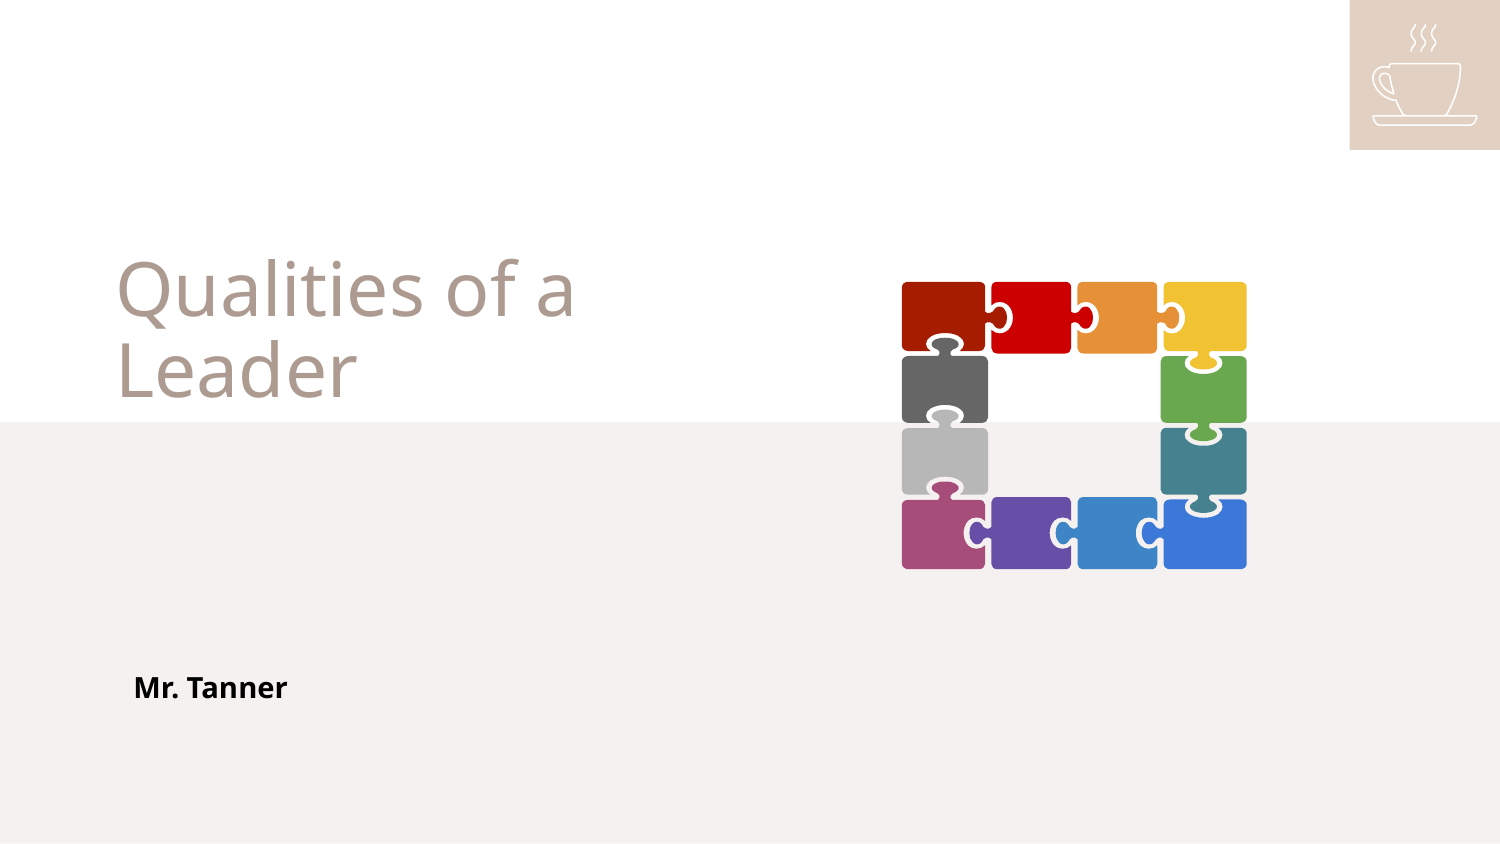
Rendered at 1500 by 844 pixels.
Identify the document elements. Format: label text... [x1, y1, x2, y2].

title Qualities of a Leader [115, 223, 727, 414]
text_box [1372, 24, 1477, 126]
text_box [901, 281, 1247, 570]
text_box Mr. Tanner [118, 654, 426, 720]
